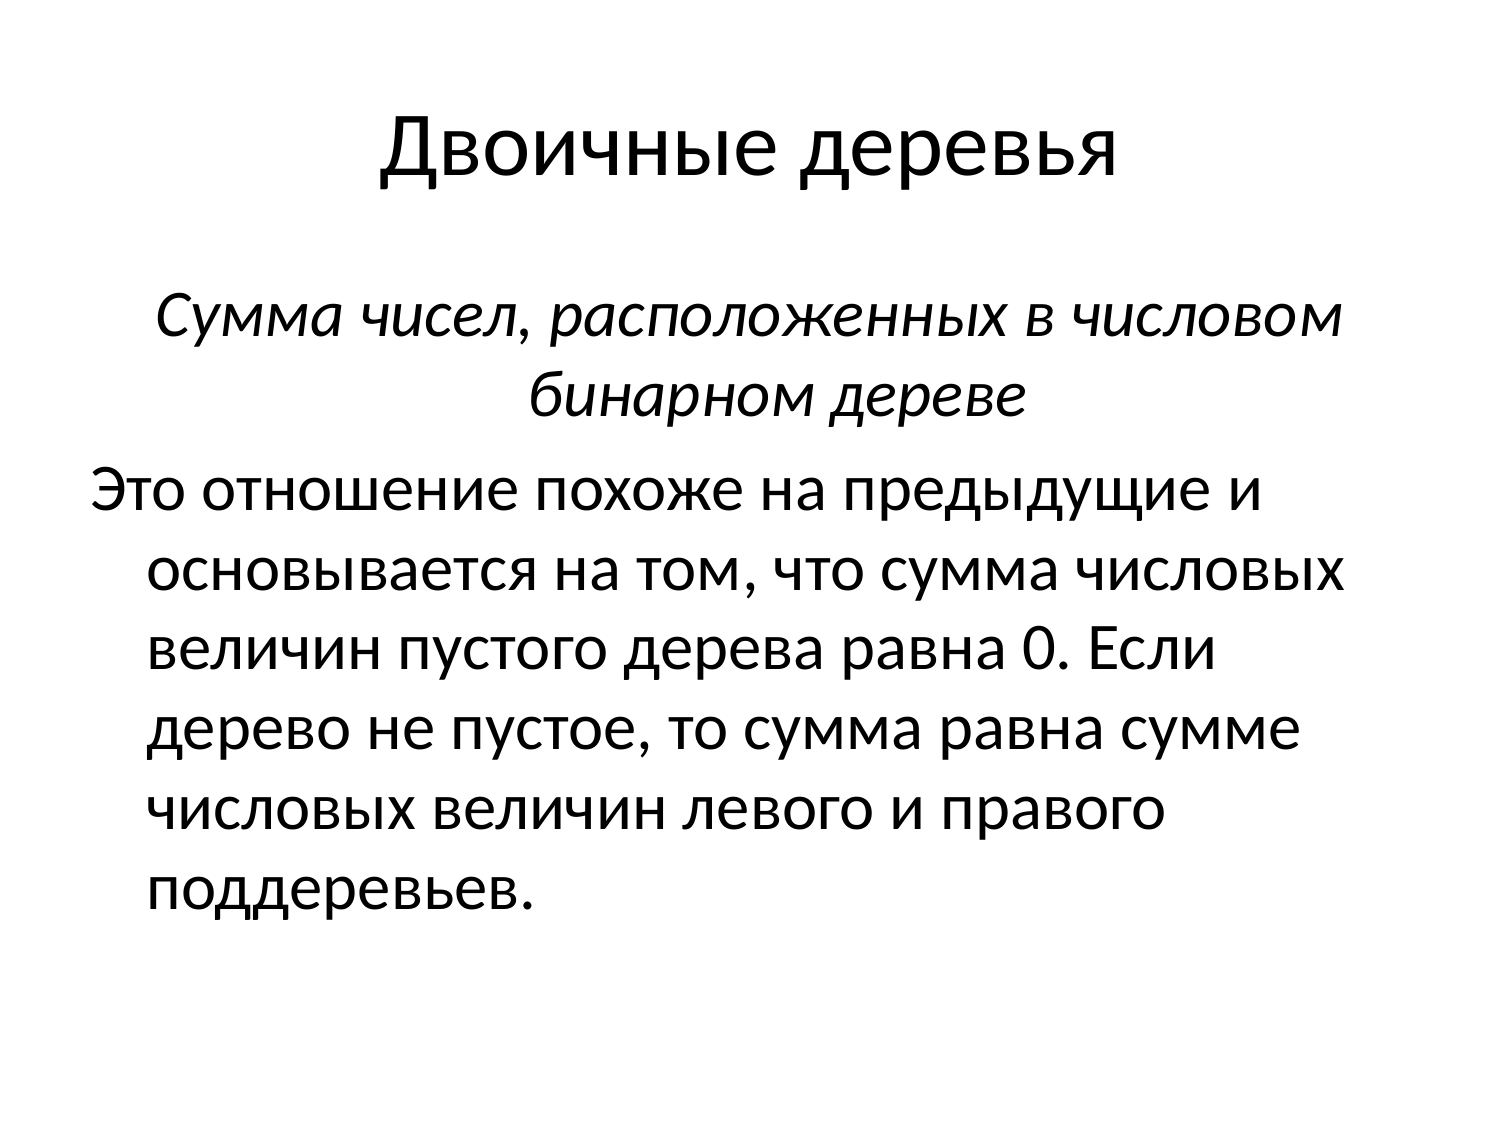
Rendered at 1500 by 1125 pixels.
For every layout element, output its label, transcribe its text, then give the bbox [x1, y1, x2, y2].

list Сумма чисел, расположенных в числовом бинарном дереве Это отношение похоже на предыдущие и основывается на том, что сумма числовых величин пустого дерева равна 0. Если дерево не пустое, то сумма равна сумме числовых величин левого и правого поддеревьев. [75, 262, 1425, 1005]
title Двоичные деревья [75, 45, 1425, 233]
